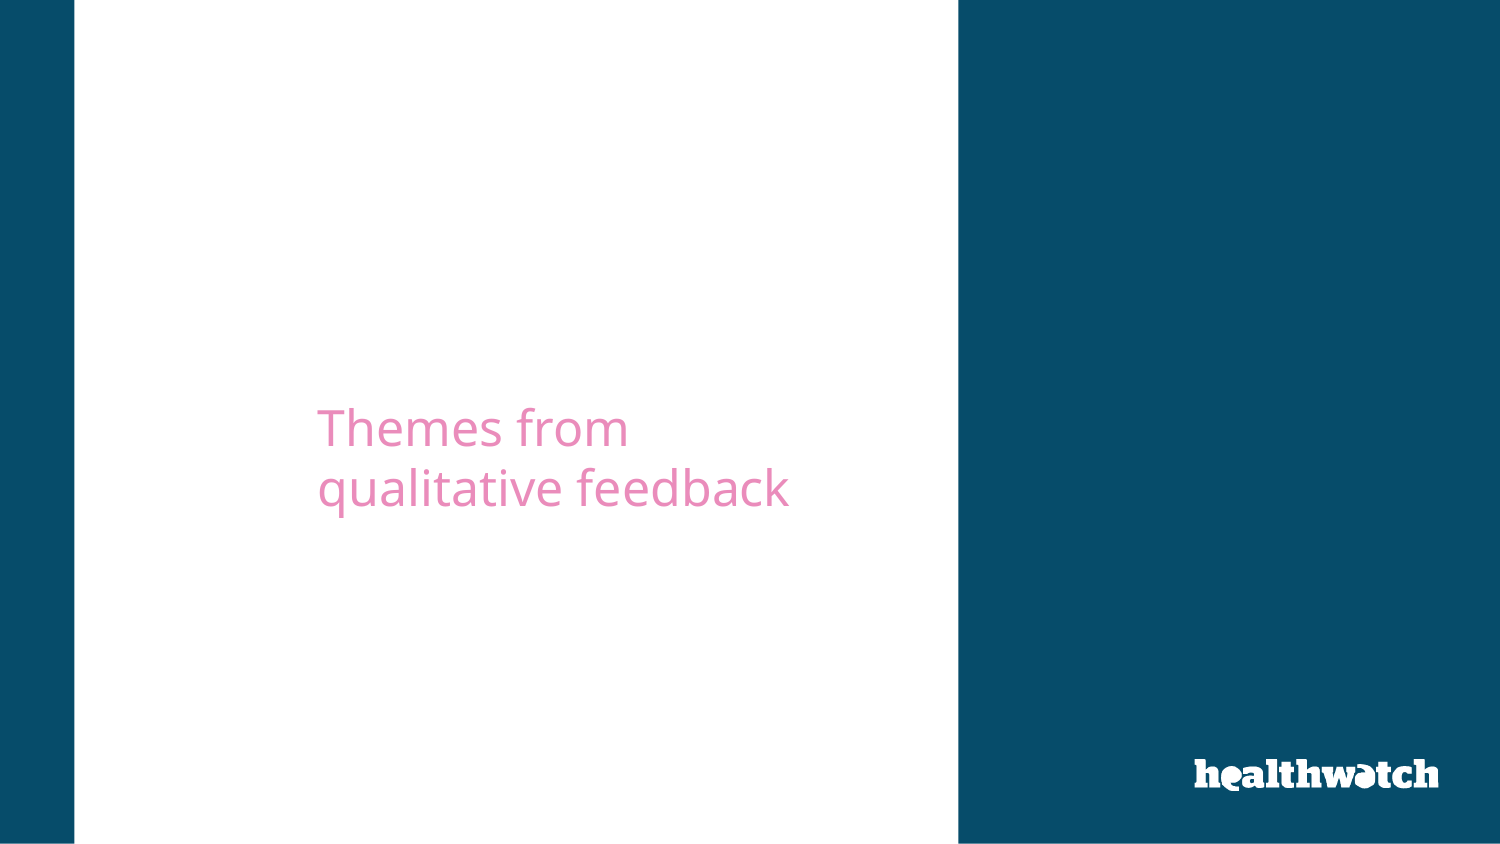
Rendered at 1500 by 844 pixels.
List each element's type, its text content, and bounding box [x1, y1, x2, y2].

picture [1414, 760, 1438, 787]
picture [1195, 760, 1241, 790]
picture [1322, 767, 1355, 787]
title Themes from qualitative feedback [302, 387, 1418, 526]
picture [1280, 762, 1293, 787]
picture [1297, 760, 1321, 787]
picture [1393, 767, 1411, 788]
picture [1267, 760, 1279, 787]
picture [1243, 767, 1264, 787]
picture [1355, 765, 1375, 788]
picture [1377, 762, 1390, 787]
